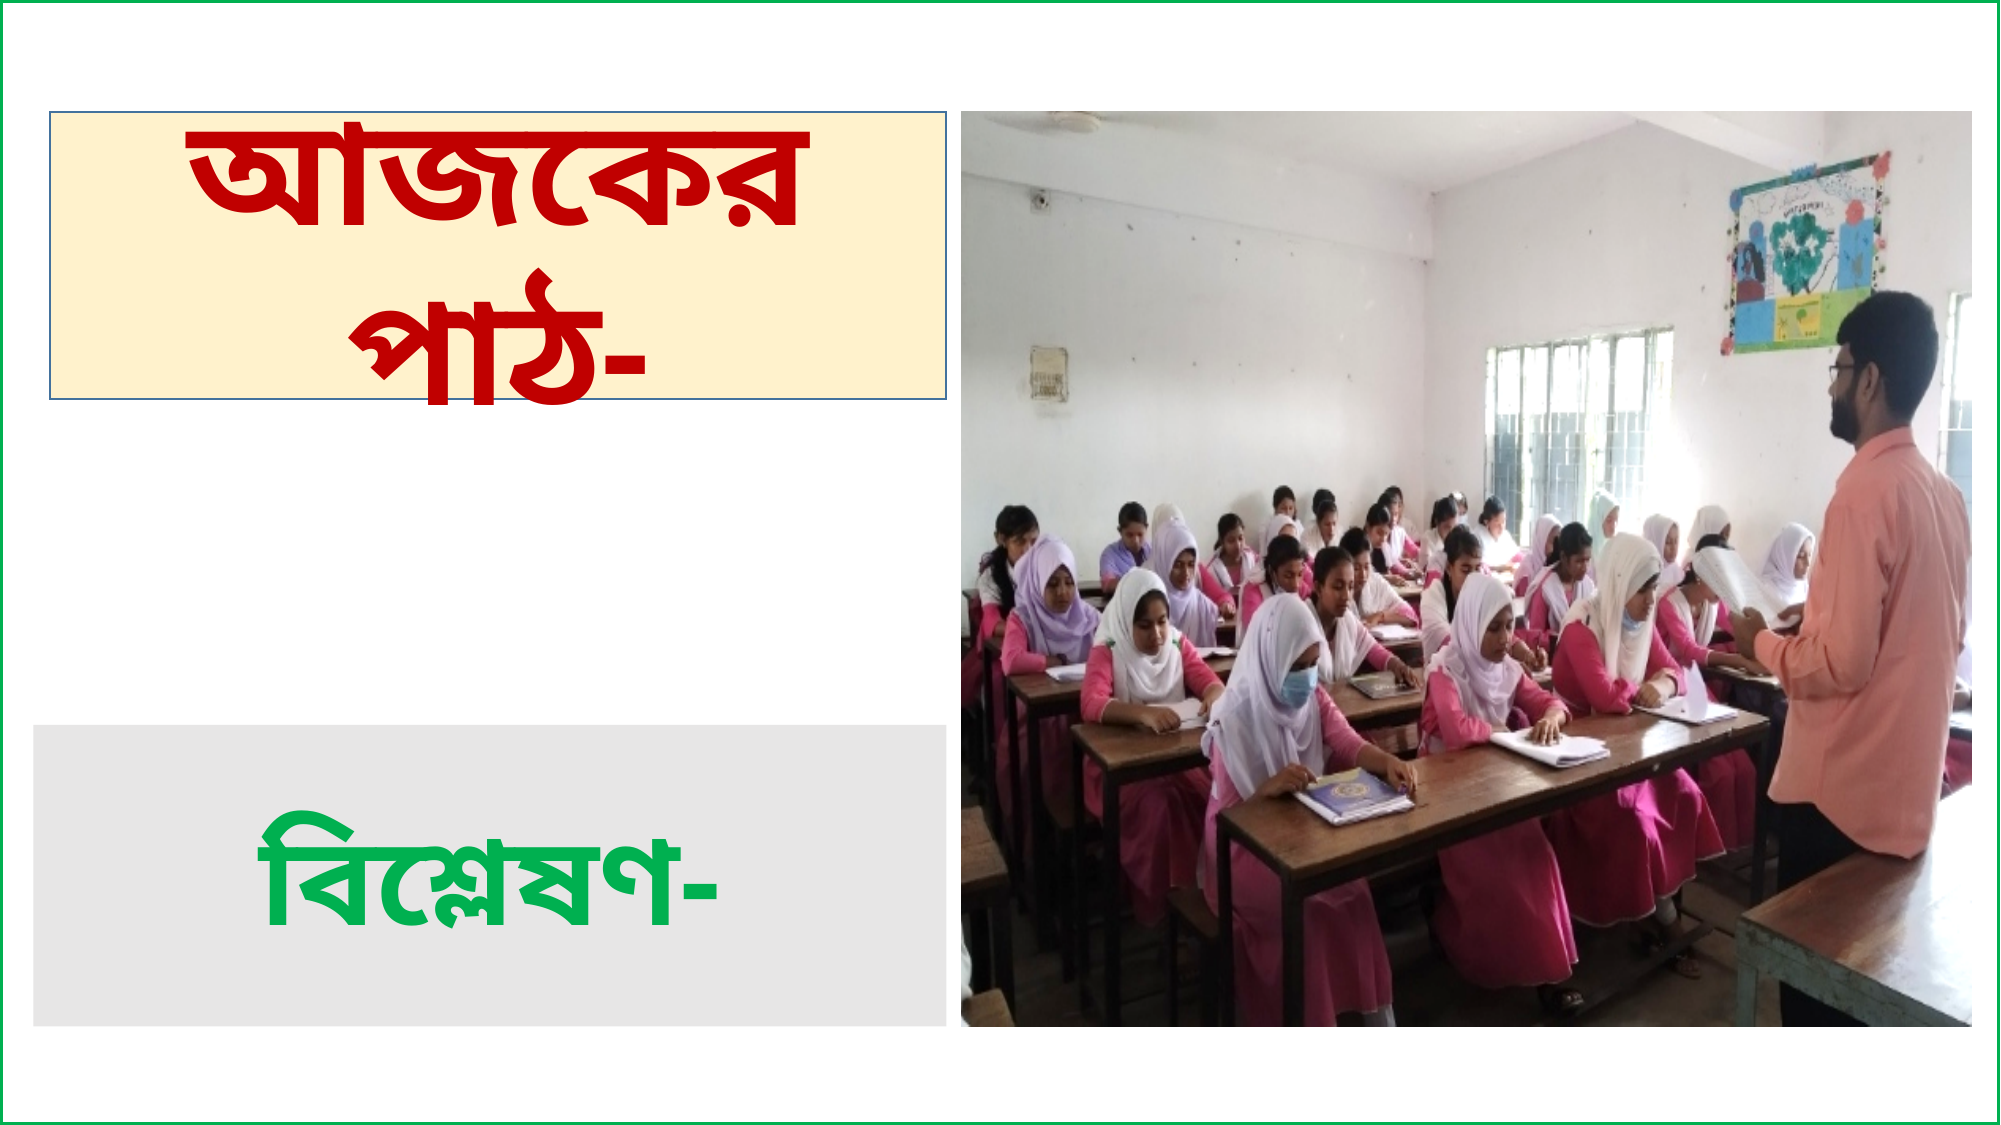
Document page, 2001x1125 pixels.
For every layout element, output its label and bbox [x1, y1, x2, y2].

text_box [0, 0, 2000, 1125]
picture [961, 111, 1972, 1027]
